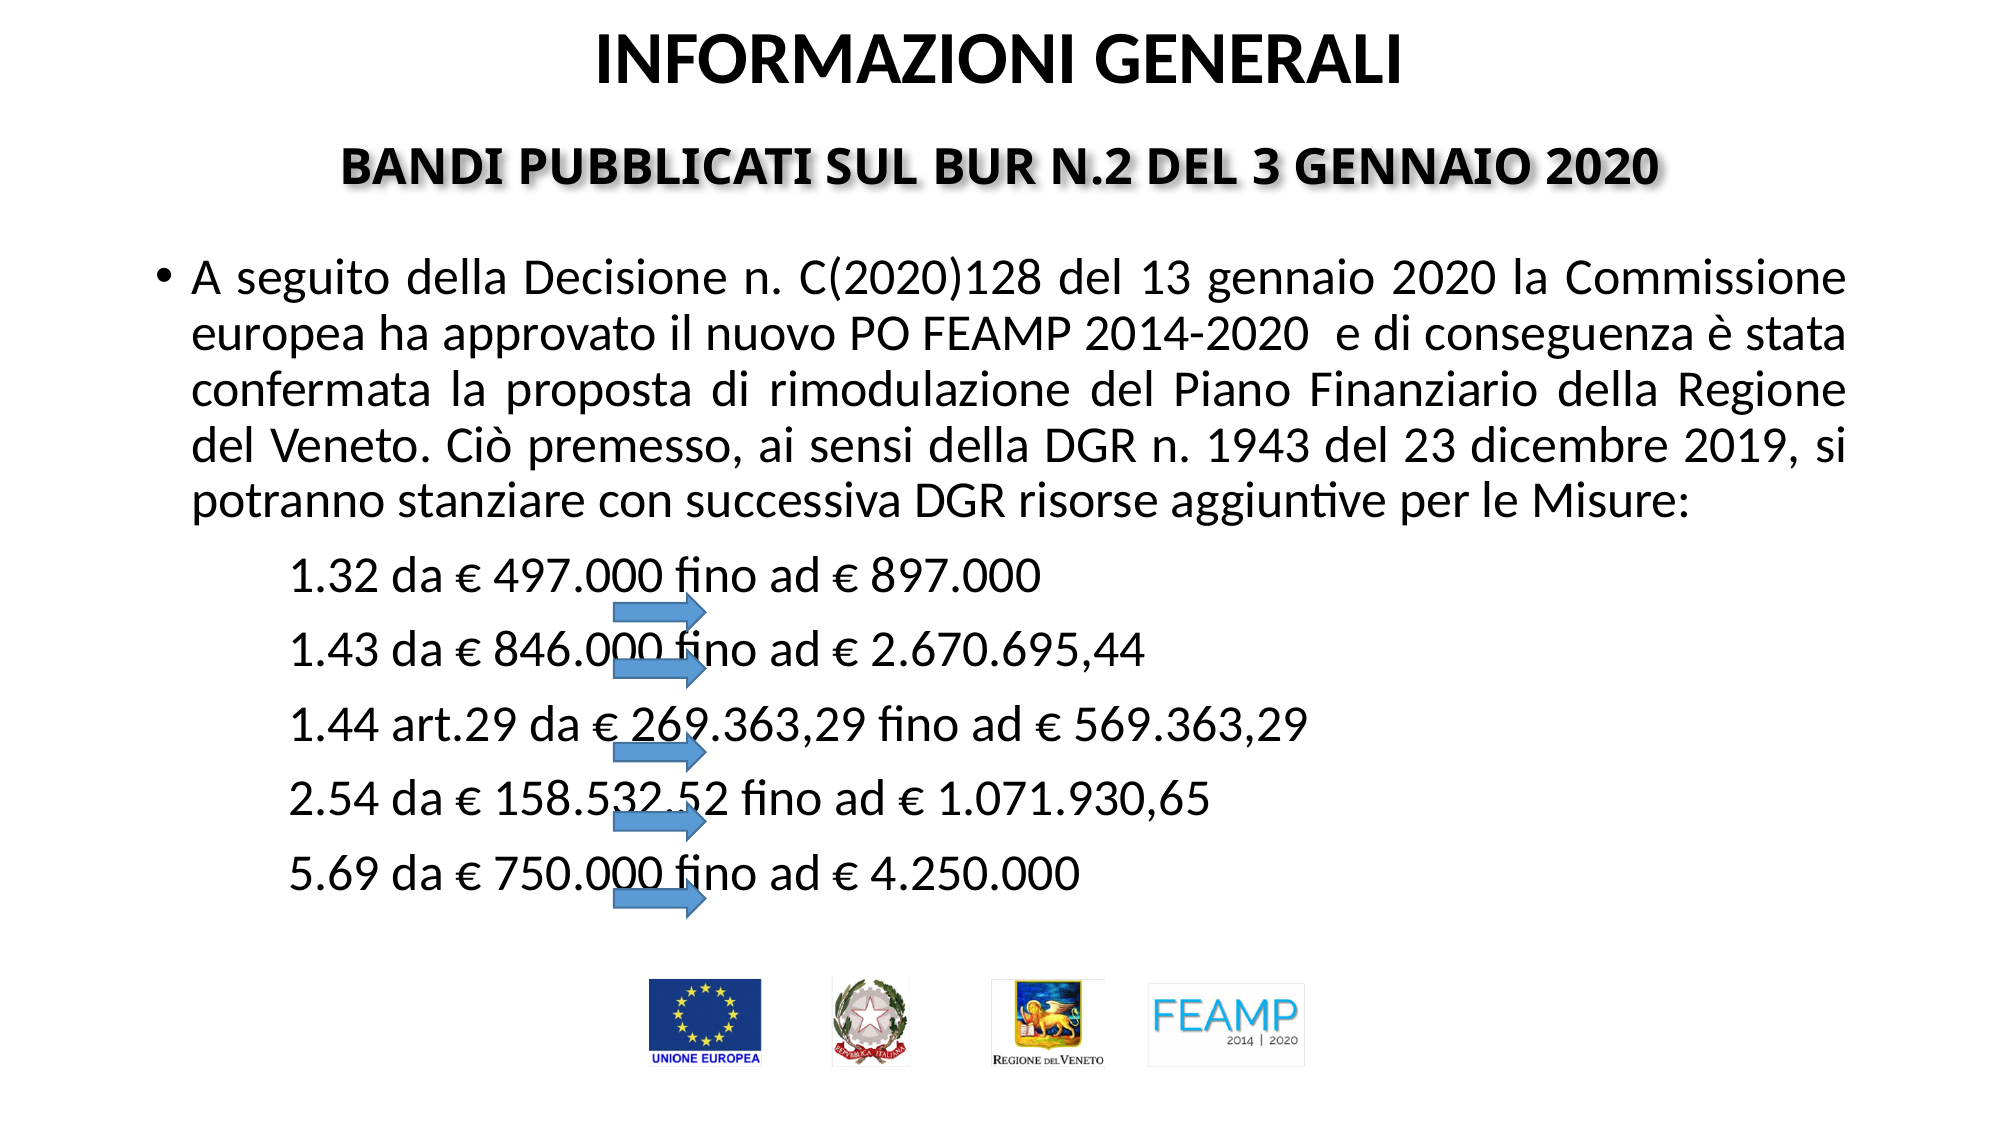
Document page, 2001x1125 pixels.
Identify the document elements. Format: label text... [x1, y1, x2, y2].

text_box INFORMAZIONI GENERALI [0, 0, 2000, 119]
text_box [612, 591, 707, 634]
picture [649, 977, 1315, 1069]
text_box [612, 800, 707, 843]
text_box [612, 647, 707, 690]
title BANDI PUBBLICATI SUL BUR N.2 DEL 3 GENNAIO 2020 [137, 119, 1863, 278]
text_box [612, 877, 707, 920]
text_box [612, 731, 707, 773]
list A seguito della Decisione n. C(2020)128 del 13 gennaio 2020 la Commissione europea ha approvato il nuovo PO FEAMP 2014-2020 e di conseguenza è stata confermata la proposta di rimodulazione del Piano Finanziario della Regione del Veneto. Ciò premesso, ai sensi della DGR n. 1943 del 23 dicembre 2019, si potranno stanziare con successiva DGR risorse aggiuntive per le Misure: 1.32 da € 497.000 fino ad € 897.000 1.43 da € 846.000 fino ad € 2.670.695,44 1.44 art.29 da € 269.363,29 fino ad € 569.363,29 2.54 da € 158.532,52 fino ad € 1.071.930,65 5.69 da € 750.000 fino ad € 4.250.000 [140, 242, 1865, 957]
